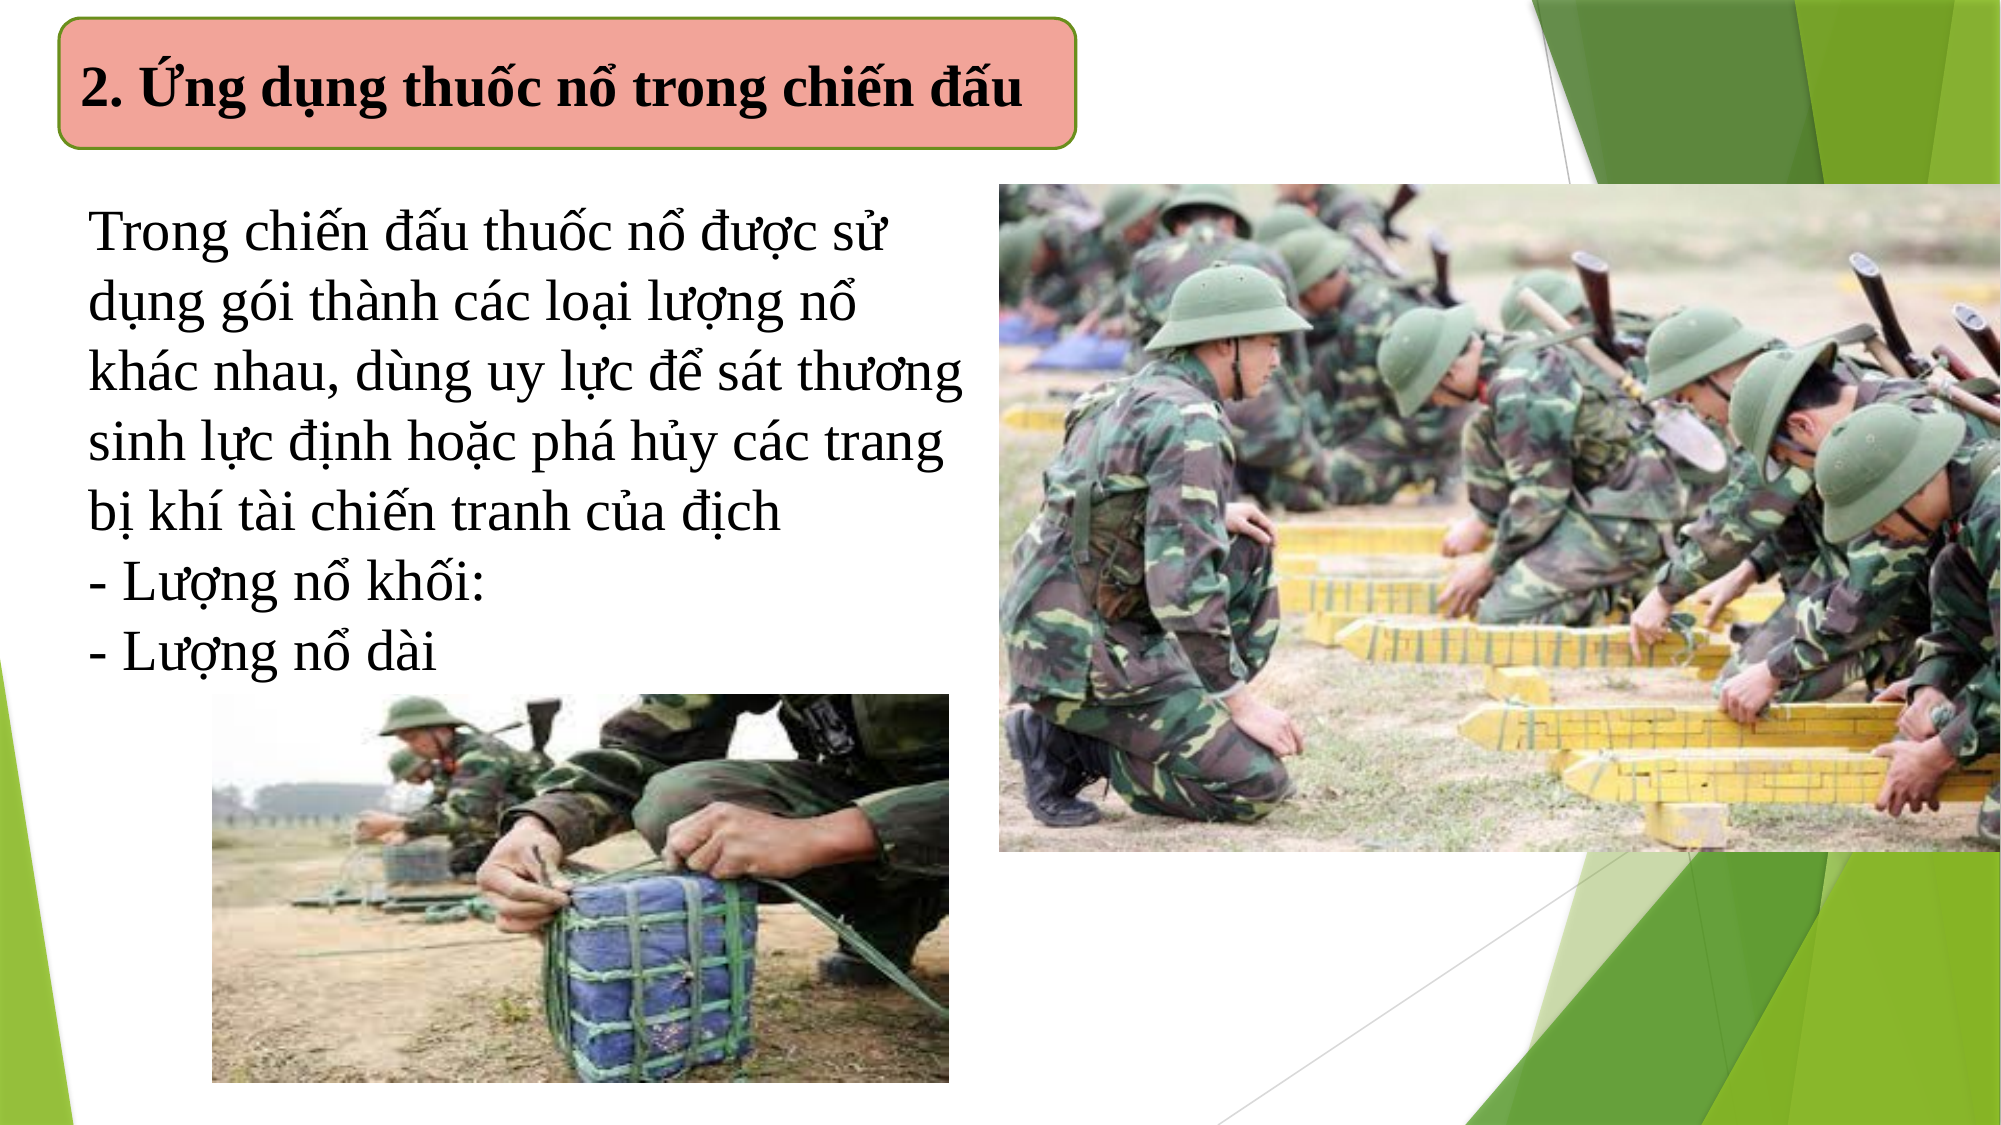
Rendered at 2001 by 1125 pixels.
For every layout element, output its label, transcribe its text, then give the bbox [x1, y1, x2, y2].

picture [999, 184, 2000, 852]
text_box Trong chiến đấu thuốc nổ được sử dụng gói thành các loại lượng nổ khác nhau, dùng uy lực để sát thương sinh lực định hoặc phá hủy các trang bị khí tài chiến tranh của địch - Lượng nổ khối: - Lượng nổ dài [74, 184, 991, 690]
text_box 2. Ứng dụng thuốc nổ trong chiến đấu [57, 16, 1078, 150]
picture [211, 694, 949, 1084]
